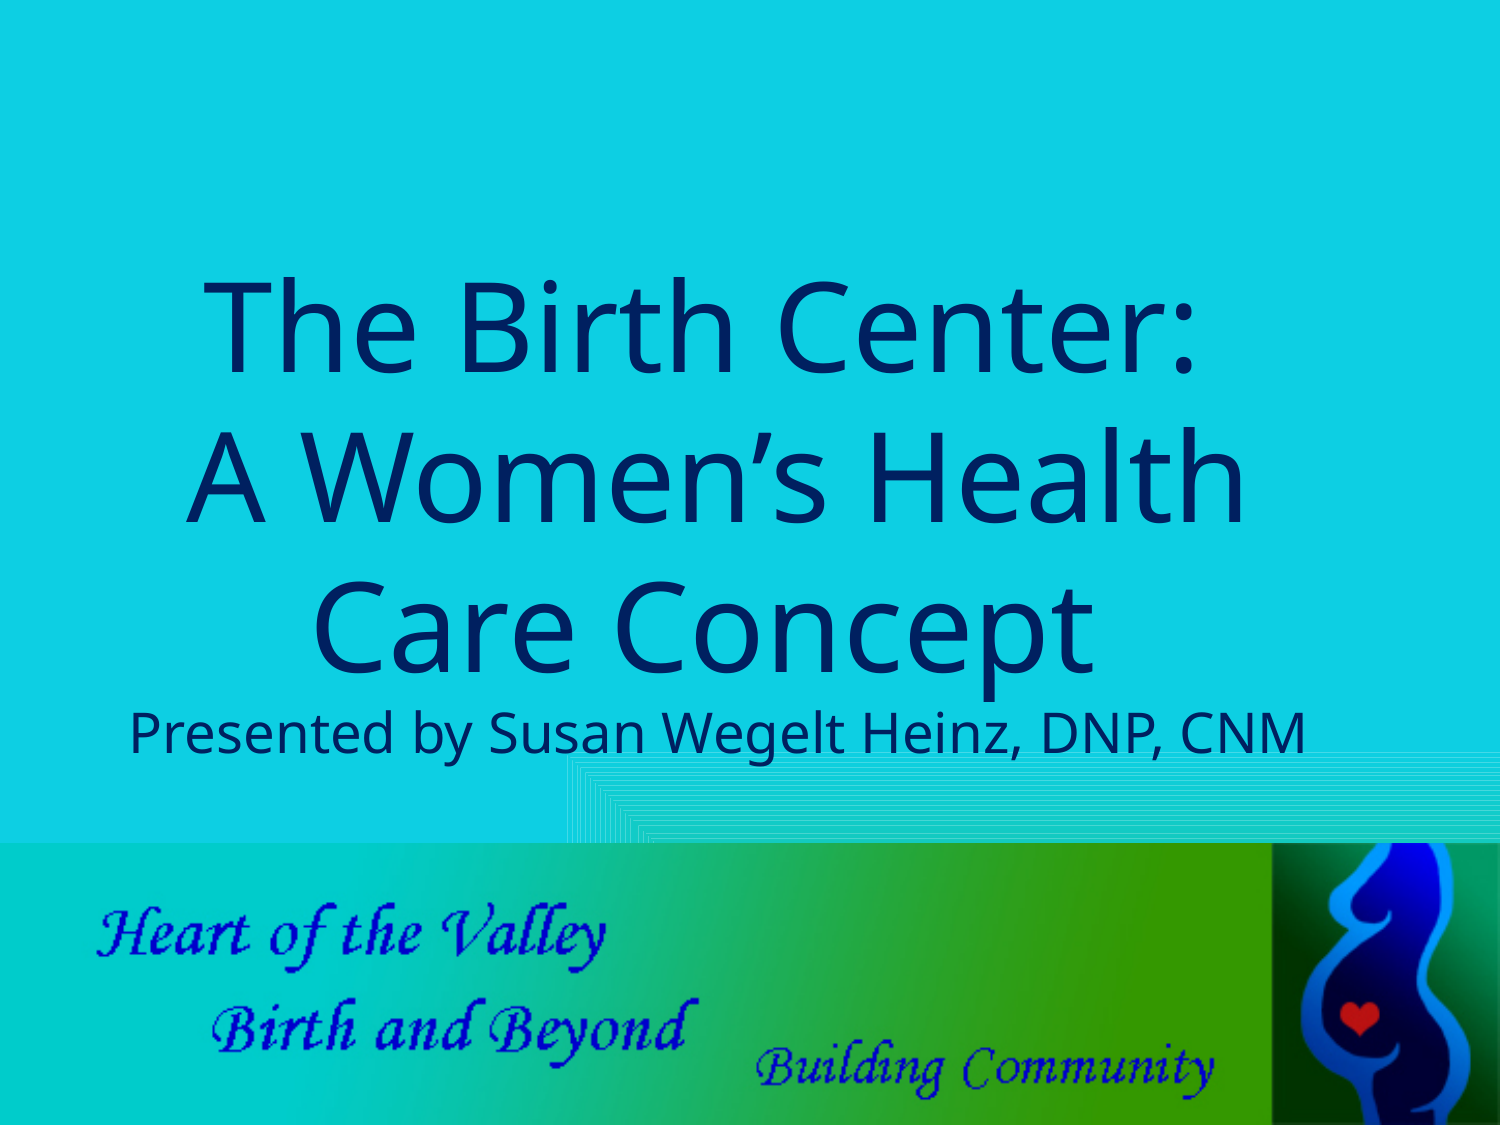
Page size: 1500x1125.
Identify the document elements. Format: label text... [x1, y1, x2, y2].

title The Birth Center: A Women’s Health Care Concept Presented by Susan Wegelt Heinz, DNP, CNM [75, 200, 1363, 813]
picture [0, 843, 1500, 1125]
